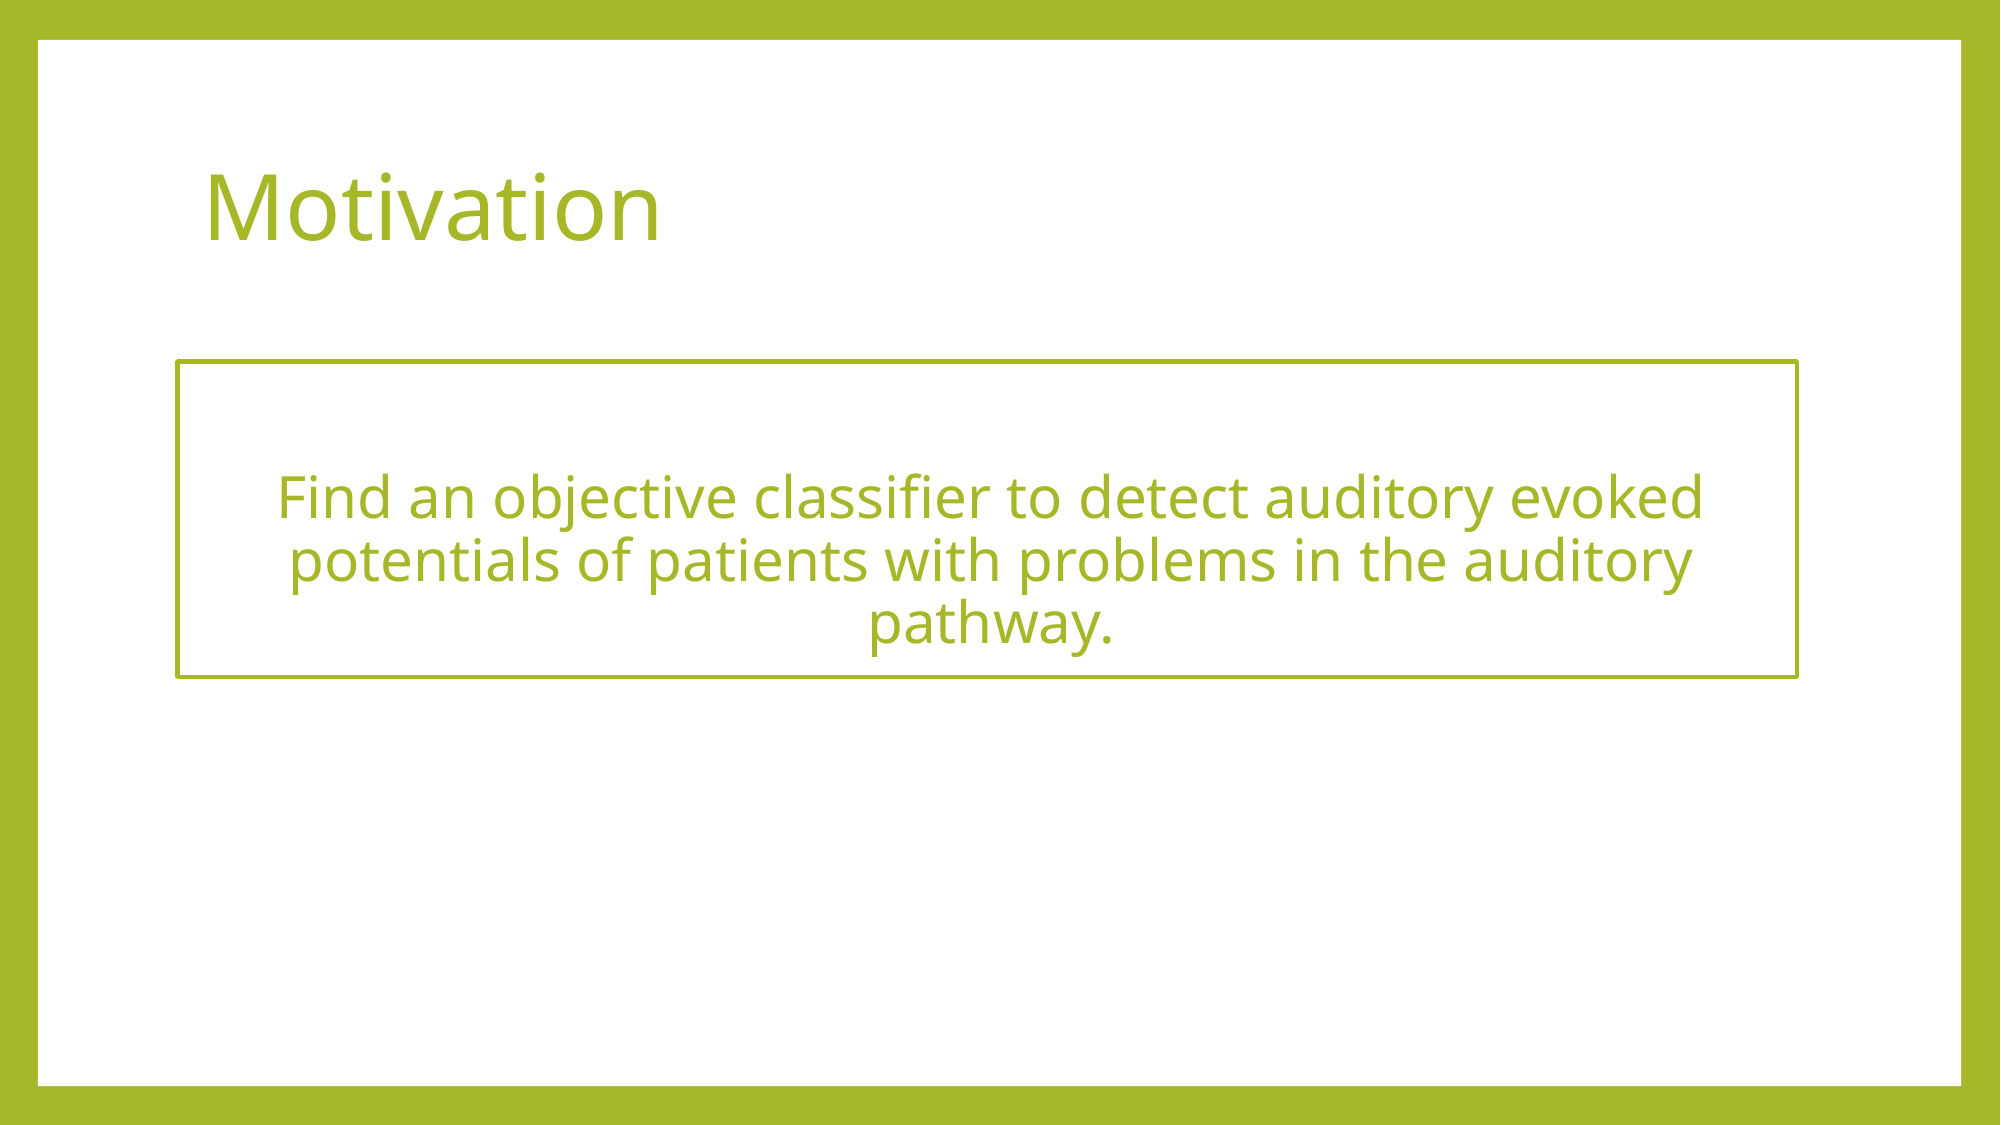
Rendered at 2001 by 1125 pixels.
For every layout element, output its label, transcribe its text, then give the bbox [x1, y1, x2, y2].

list Find an objective classifier to detect auditory evoked potentials of patients with problems in the auditory pathway. [177, 361, 1798, 677]
title Motivation [187, 99, 1808, 323]
